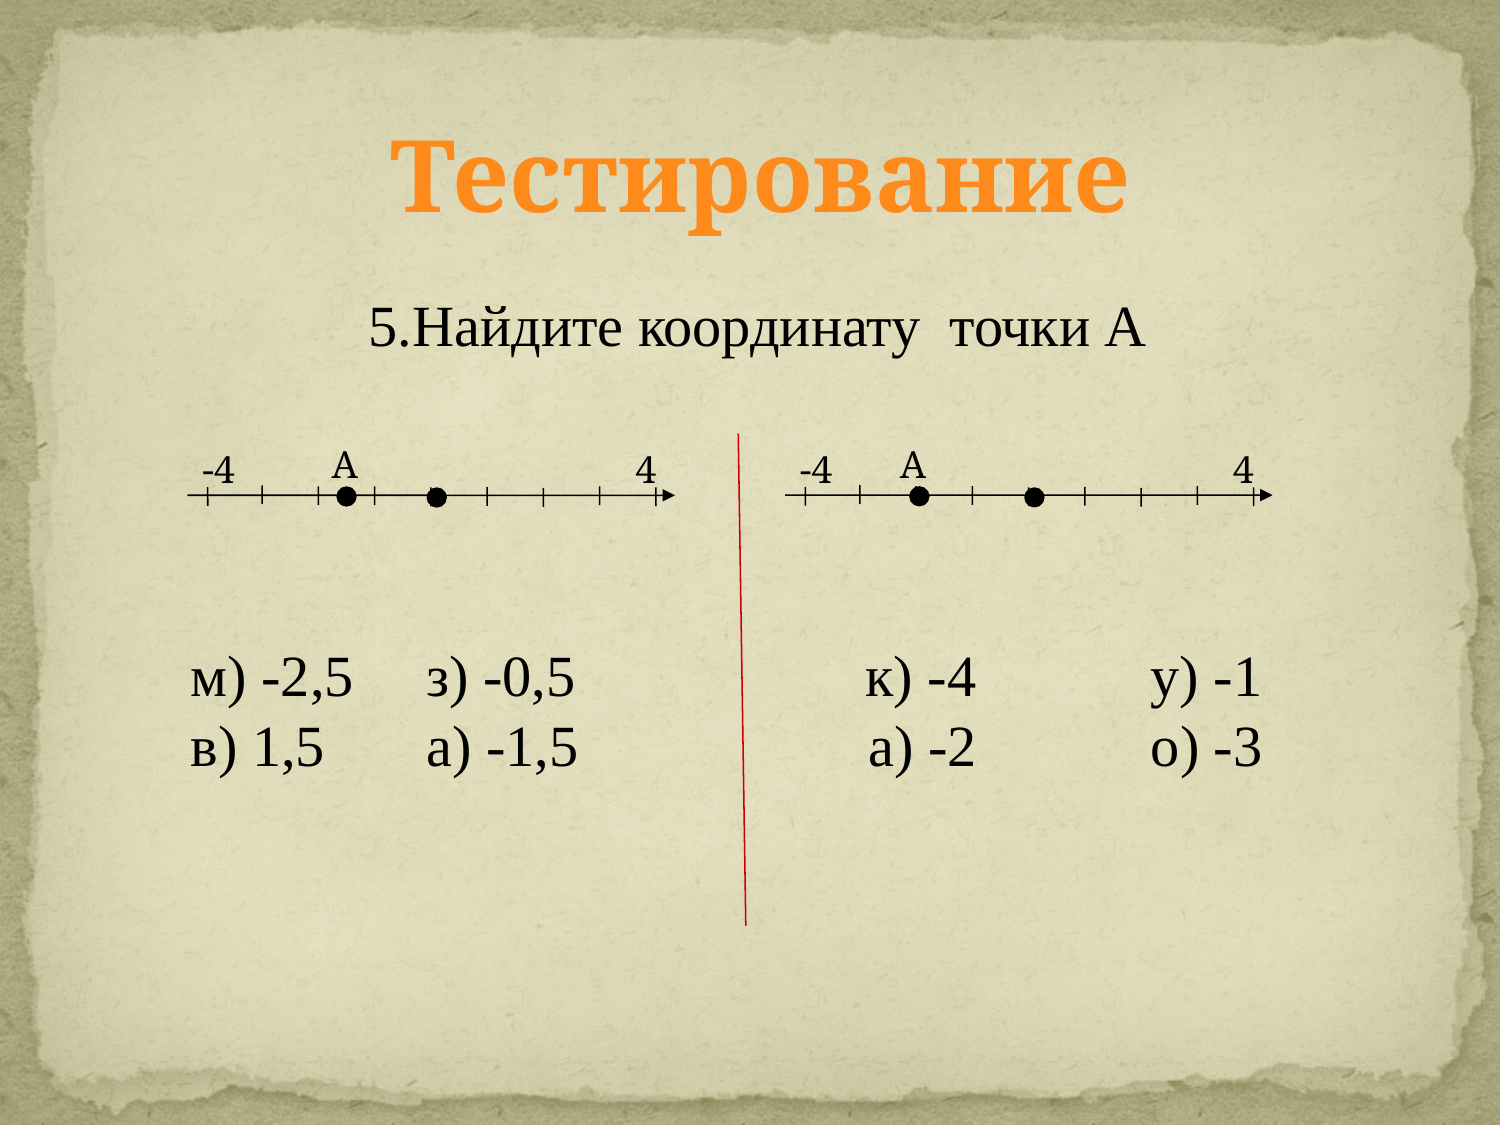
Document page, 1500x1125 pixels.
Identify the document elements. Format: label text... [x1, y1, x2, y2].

text_box 5.Найдите координату точки А м) -2,5 з) -0,5 к) -4 у) -1 в) 1,5 а) -1,5 а) -2 о) -3 [175, 281, 1326, 856]
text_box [787, 435, 1311, 513]
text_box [189, 435, 714, 514]
text_box Тестирование [375, 105, 1146, 241]
